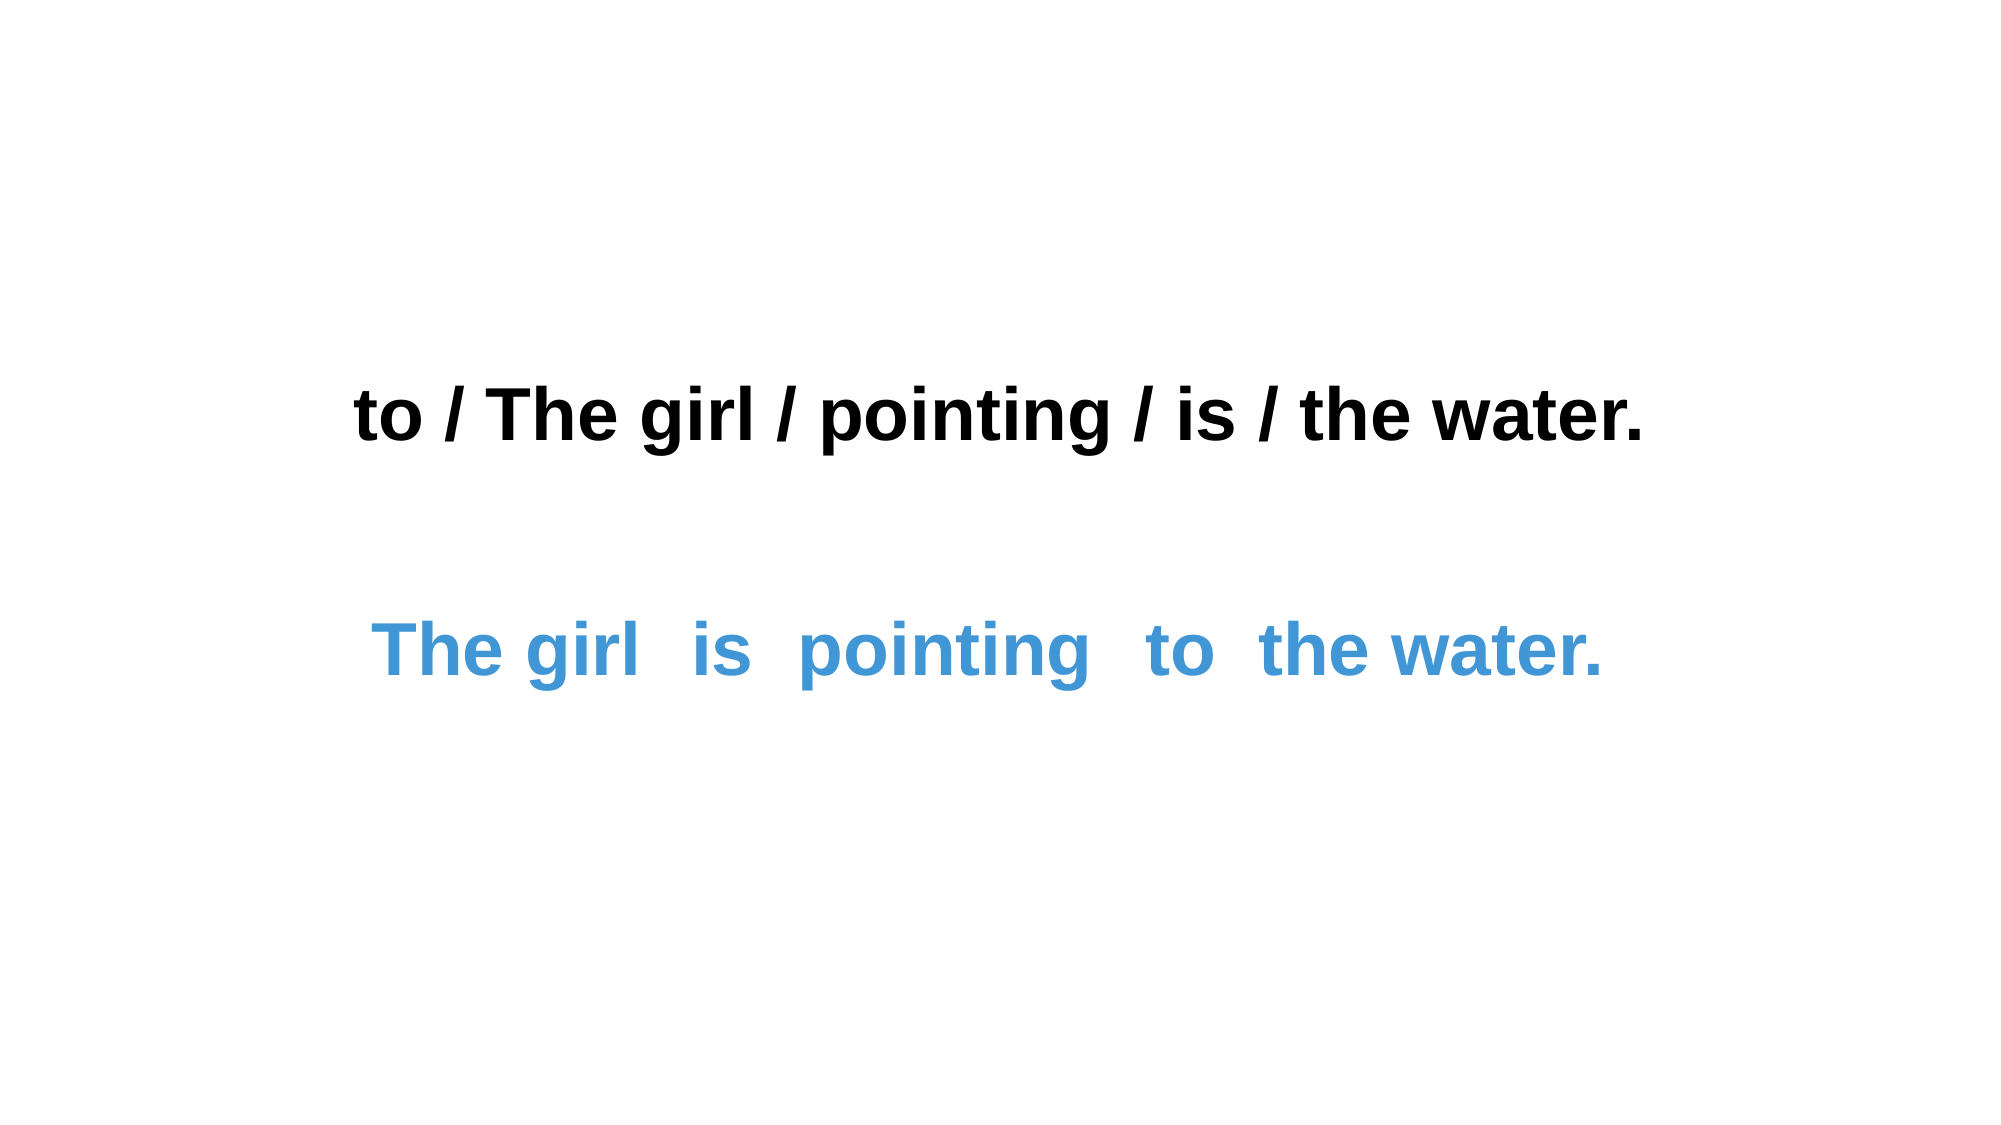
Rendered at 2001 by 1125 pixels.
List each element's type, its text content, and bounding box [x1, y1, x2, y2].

text_box The girl [252, 593, 494, 699]
text_box to / The girl / pointing / is / the water. [102, 358, 1898, 463]
text_box pointing [717, 593, 953, 699]
text_box is [494, 593, 717, 699]
text_box the water. [1203, 593, 1660, 699]
text_box to [953, 593, 1203, 699]
